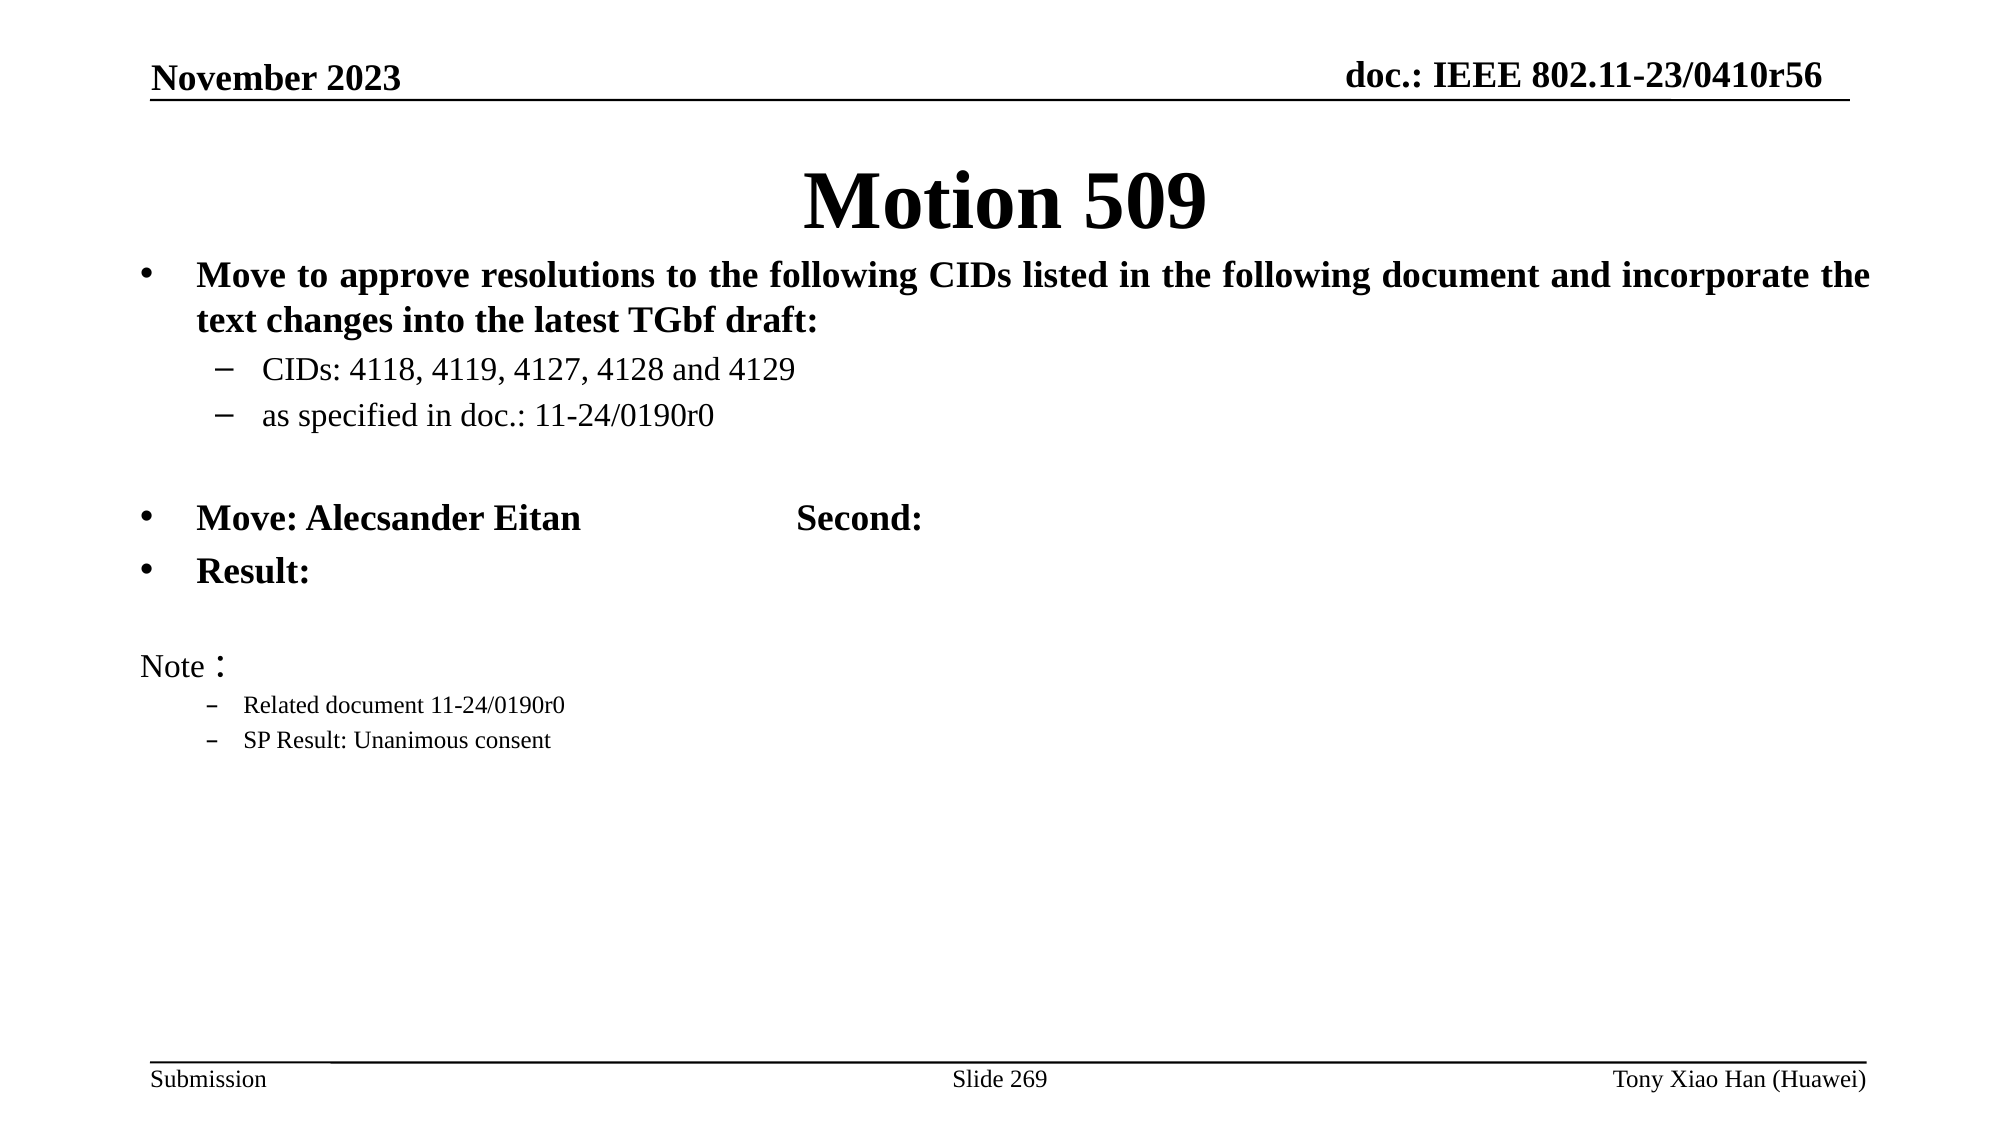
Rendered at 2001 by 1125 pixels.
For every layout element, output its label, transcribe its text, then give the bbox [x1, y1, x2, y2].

text_box Move to approve resolutions to the following CIDs listed in the following document and incorporate the text changes into the latest TGbf draft: CIDs: 4118, 4119, 4127, 4128 and 4129 as specified in doc.: 11-24/0190r0 Move: Alecsander Eitan Second: Result: Note： Related document 11-24/0190r0 SP Result: Unanimous consent [125, 212, 1888, 988]
text_box Motion 509 [368, 137, 1644, 212]
